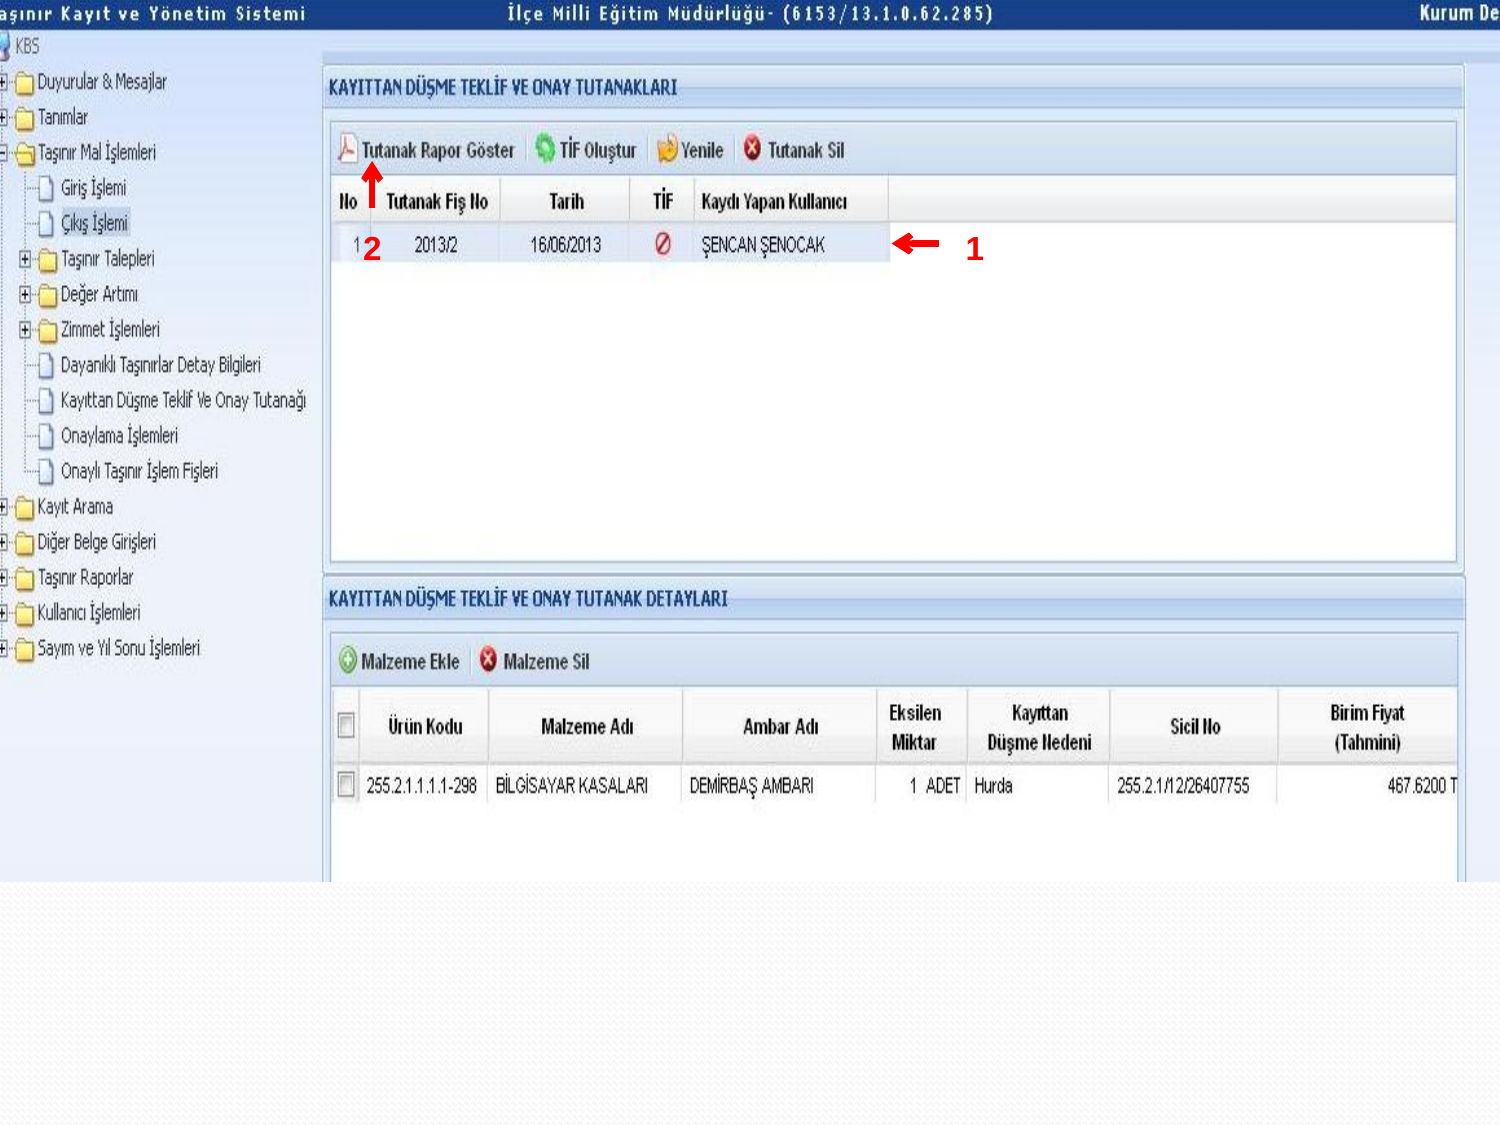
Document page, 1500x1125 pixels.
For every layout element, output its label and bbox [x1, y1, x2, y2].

picture [0, 0, 1500, 882]
